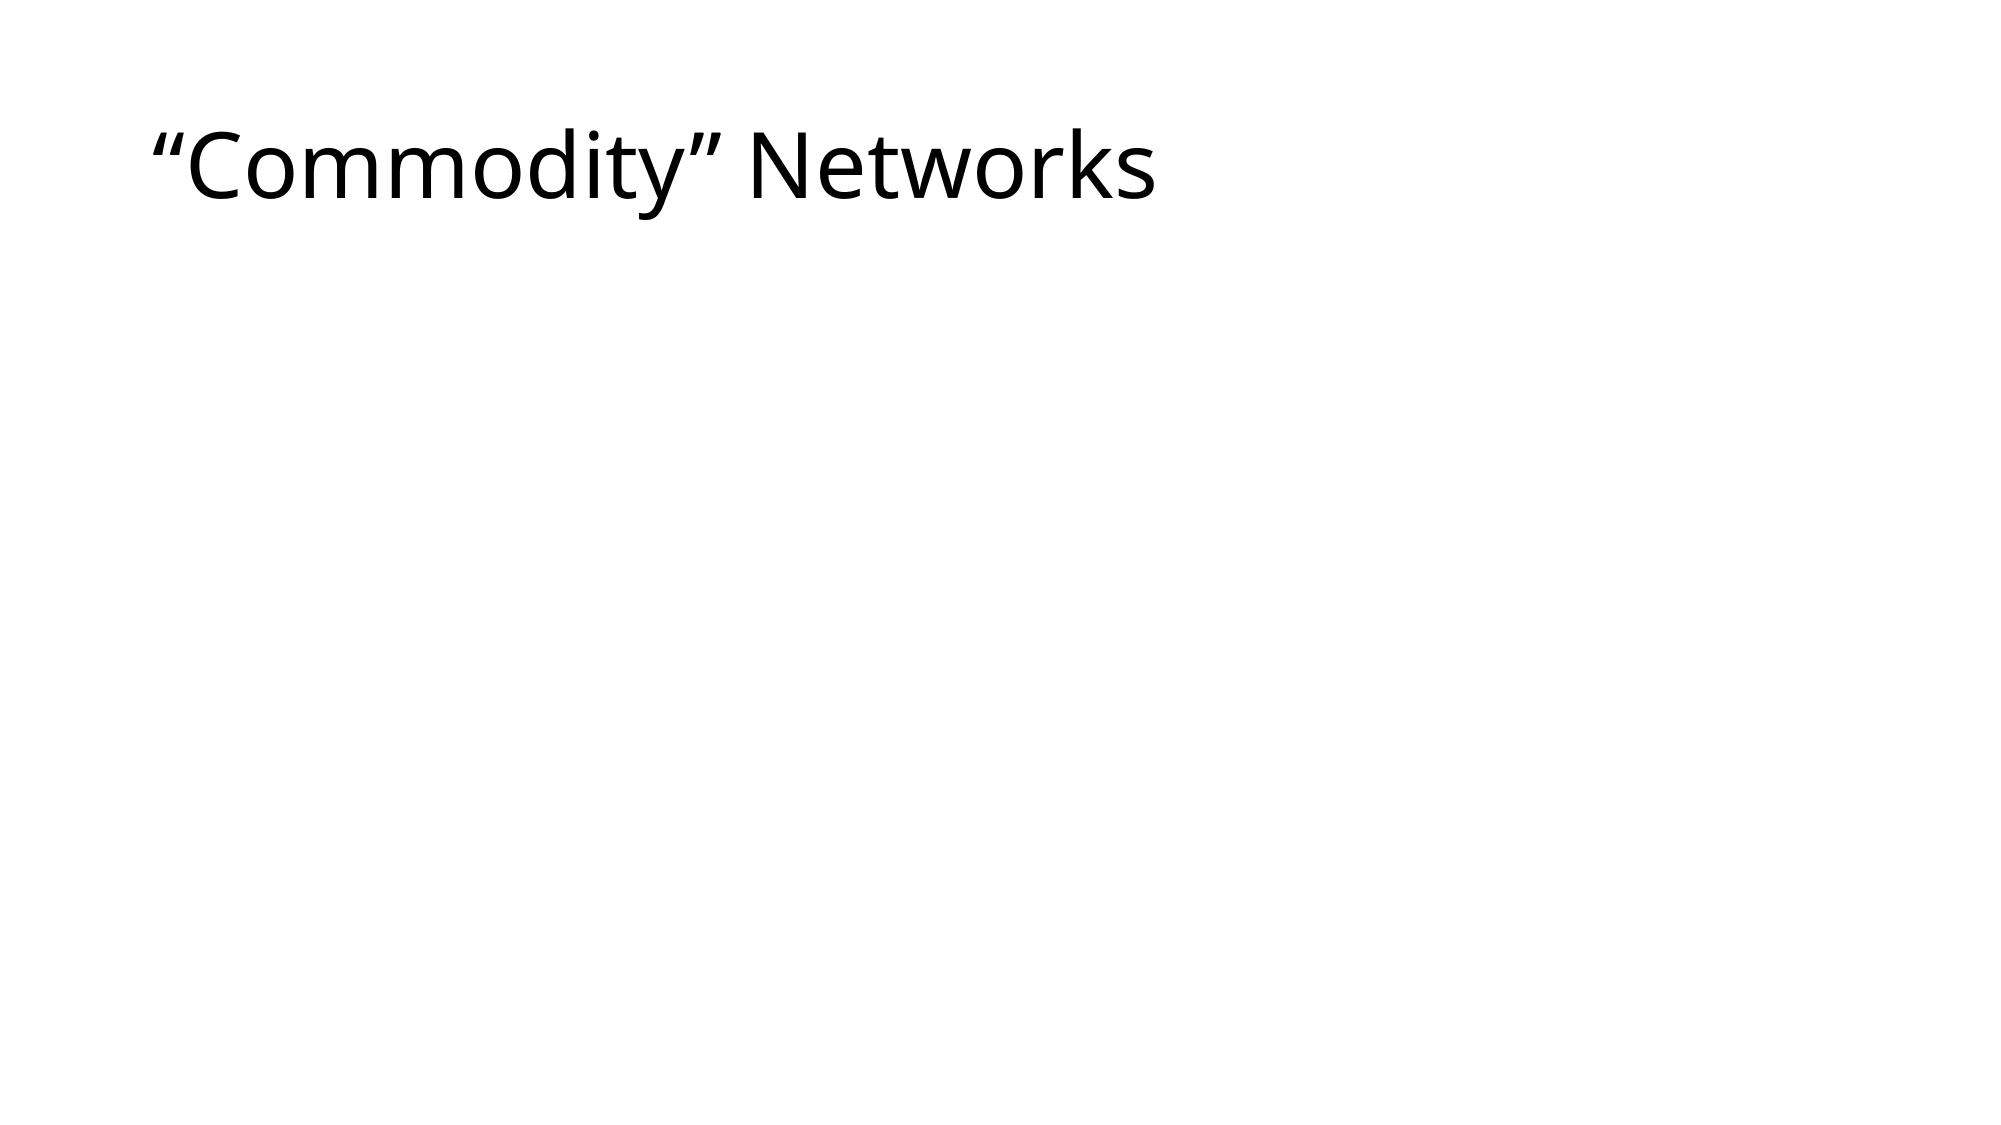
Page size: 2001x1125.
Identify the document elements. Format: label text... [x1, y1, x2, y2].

title “Commodity” Networks [137, 59, 1863, 278]
